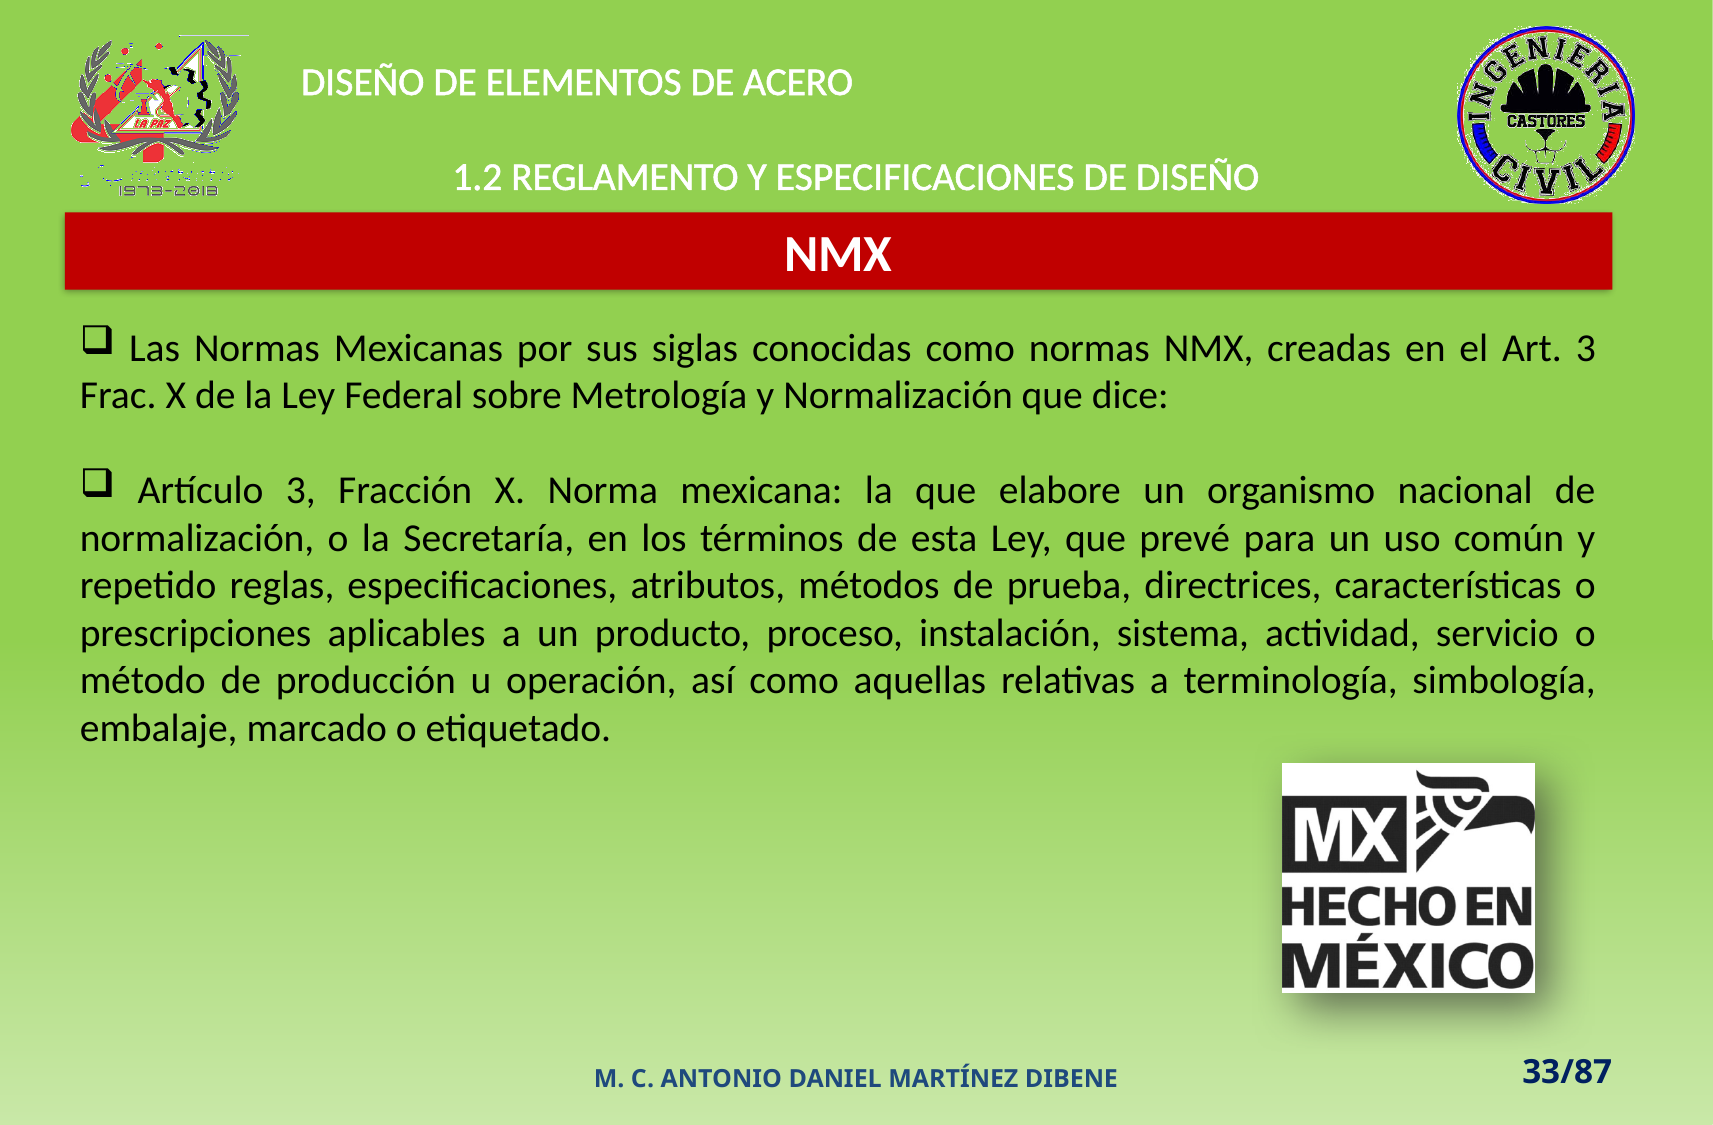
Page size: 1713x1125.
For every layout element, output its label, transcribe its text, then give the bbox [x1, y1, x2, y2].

text_box DISEÑO DE ELEMENTOS DE ACERO 1.2 REGLAMENTO Y ESPECIFICACIONES DE DISEÑO [283, 48, 1430, 206]
picture [1281, 763, 1535, 994]
text_box M. C. ANTONIO DANIEL MARTÍNEZ DIBENE [0, 1048, 1713, 1106]
picture [64, 26, 256, 205]
picture [1457, 26, 1635, 205]
text_box Las Normas Mexicanas por sus siglas conocidas como normas NMX, creadas en el Art. 3 Frac. X de la Ley Federal sobre Metrología y Normalización que dice: Artículo 3, Fracción X. Norma mexicana: la que elabore un organismo nacional de normalización, o la Secretaría, en los términos de esta Ley, que prevé para un uso común y repetido reglas, especificaciones, atributos, métodos de prueba, directrices, características o prescripciones aplicables a un producto, proceso, instalación, sistema, actividad, servicio o método de producción u operación, así como aquellas relativas a terminología, simbología, embalaje, marcado o etiquetado. [64, 314, 1613, 807]
slide_number 33/87 [1227, 1042, 1628, 1103]
text_box NMX [64, 212, 1613, 290]
